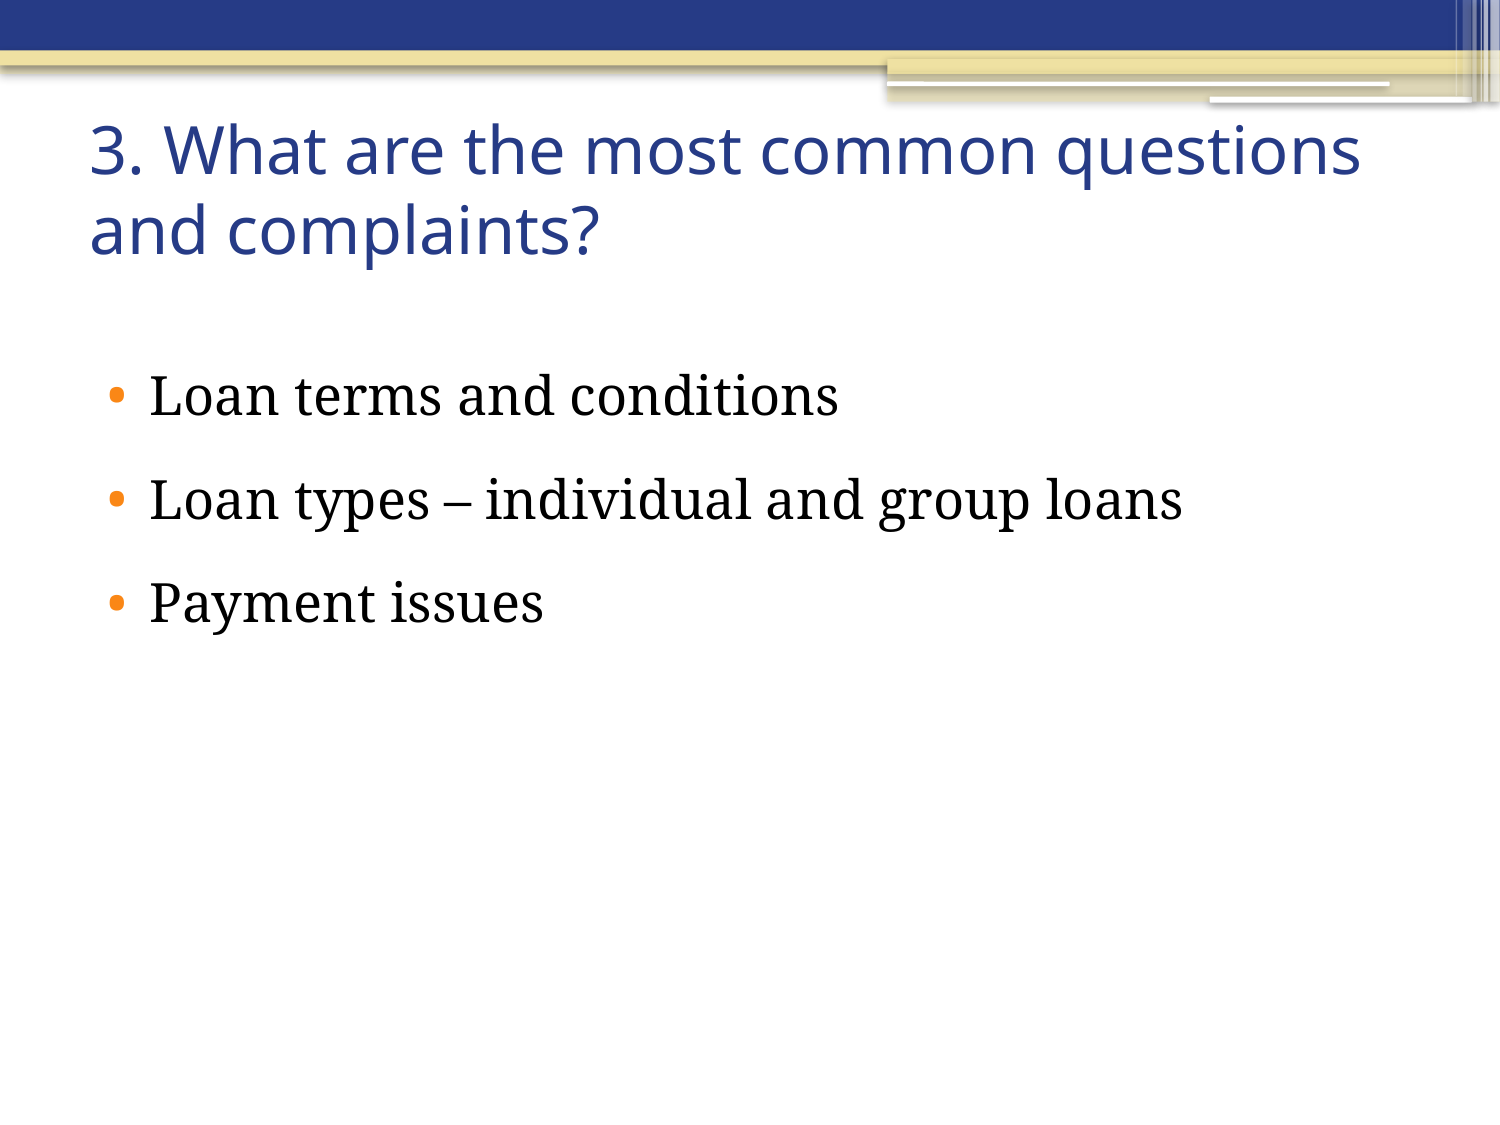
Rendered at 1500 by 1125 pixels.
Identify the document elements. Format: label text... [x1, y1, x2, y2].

list Loan terms and conditions Loan types – individual and group loans Payment issues [75, 321, 1425, 1031]
title 3. What are the most common questions and complaints? [75, 99, 1425, 275]
